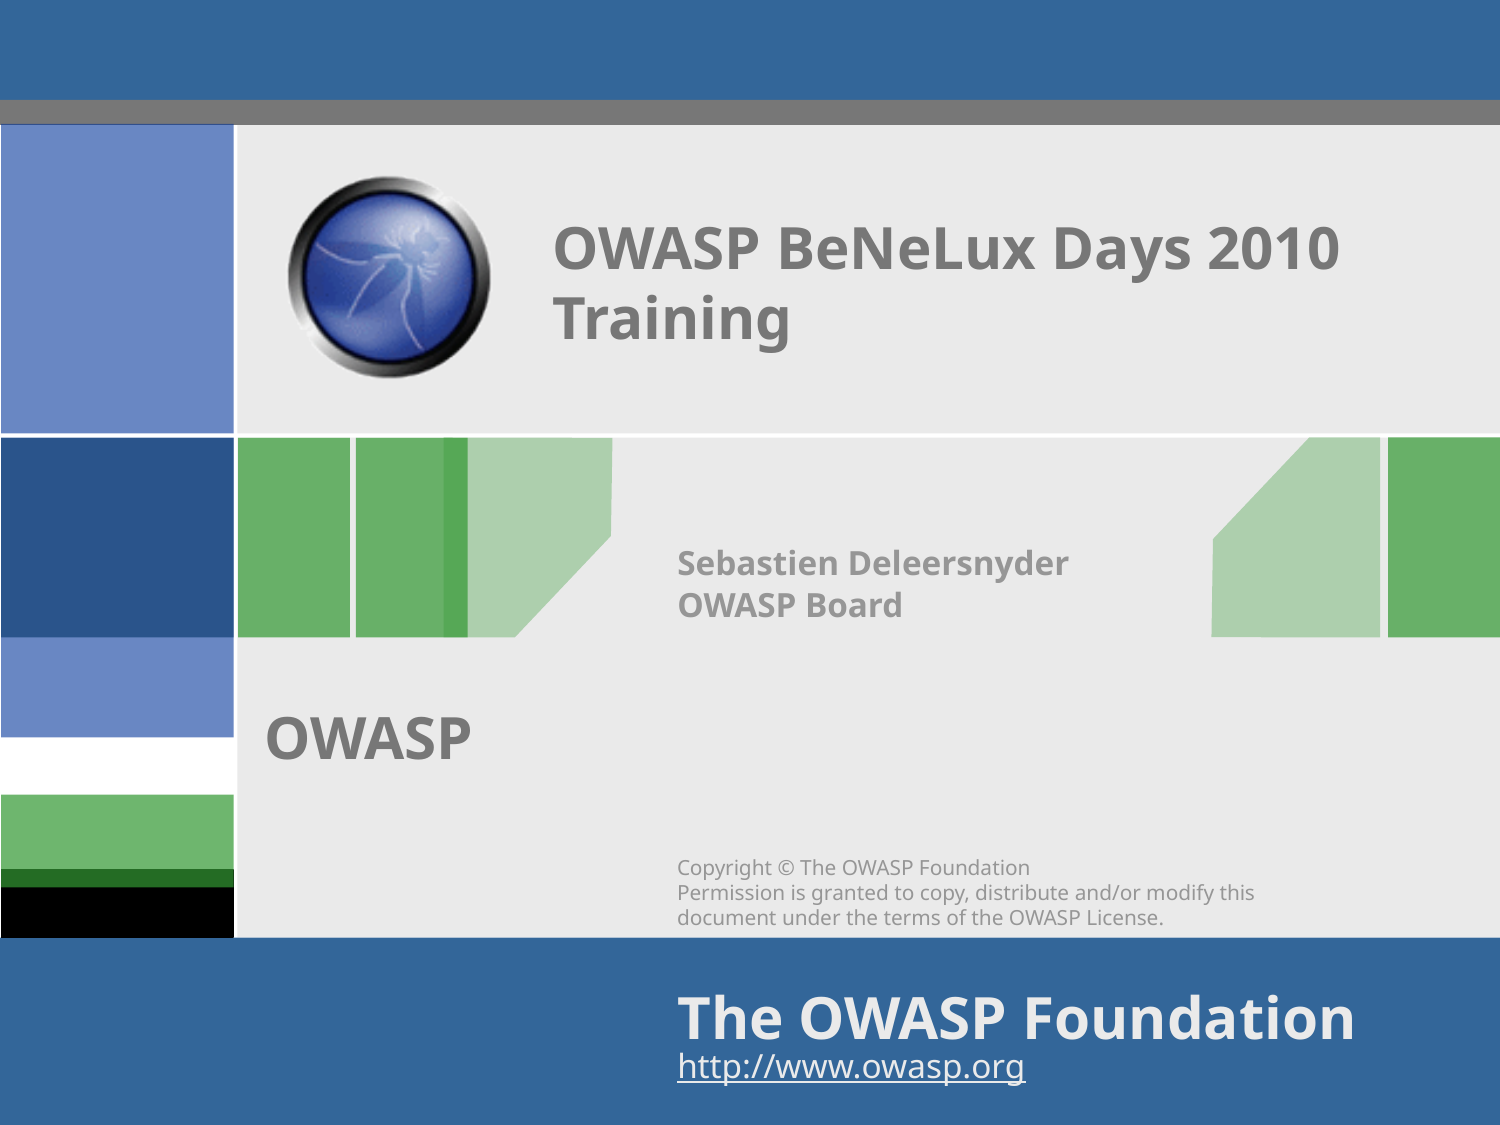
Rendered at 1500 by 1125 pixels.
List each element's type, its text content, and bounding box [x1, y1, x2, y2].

subtitle Sebastien Deleersnyder OWASP Board [662, 534, 1426, 823]
title OWASP BeNeLux Days 2010 Training [537, 124, 1500, 438]
picture [275, 174, 500, 382]
